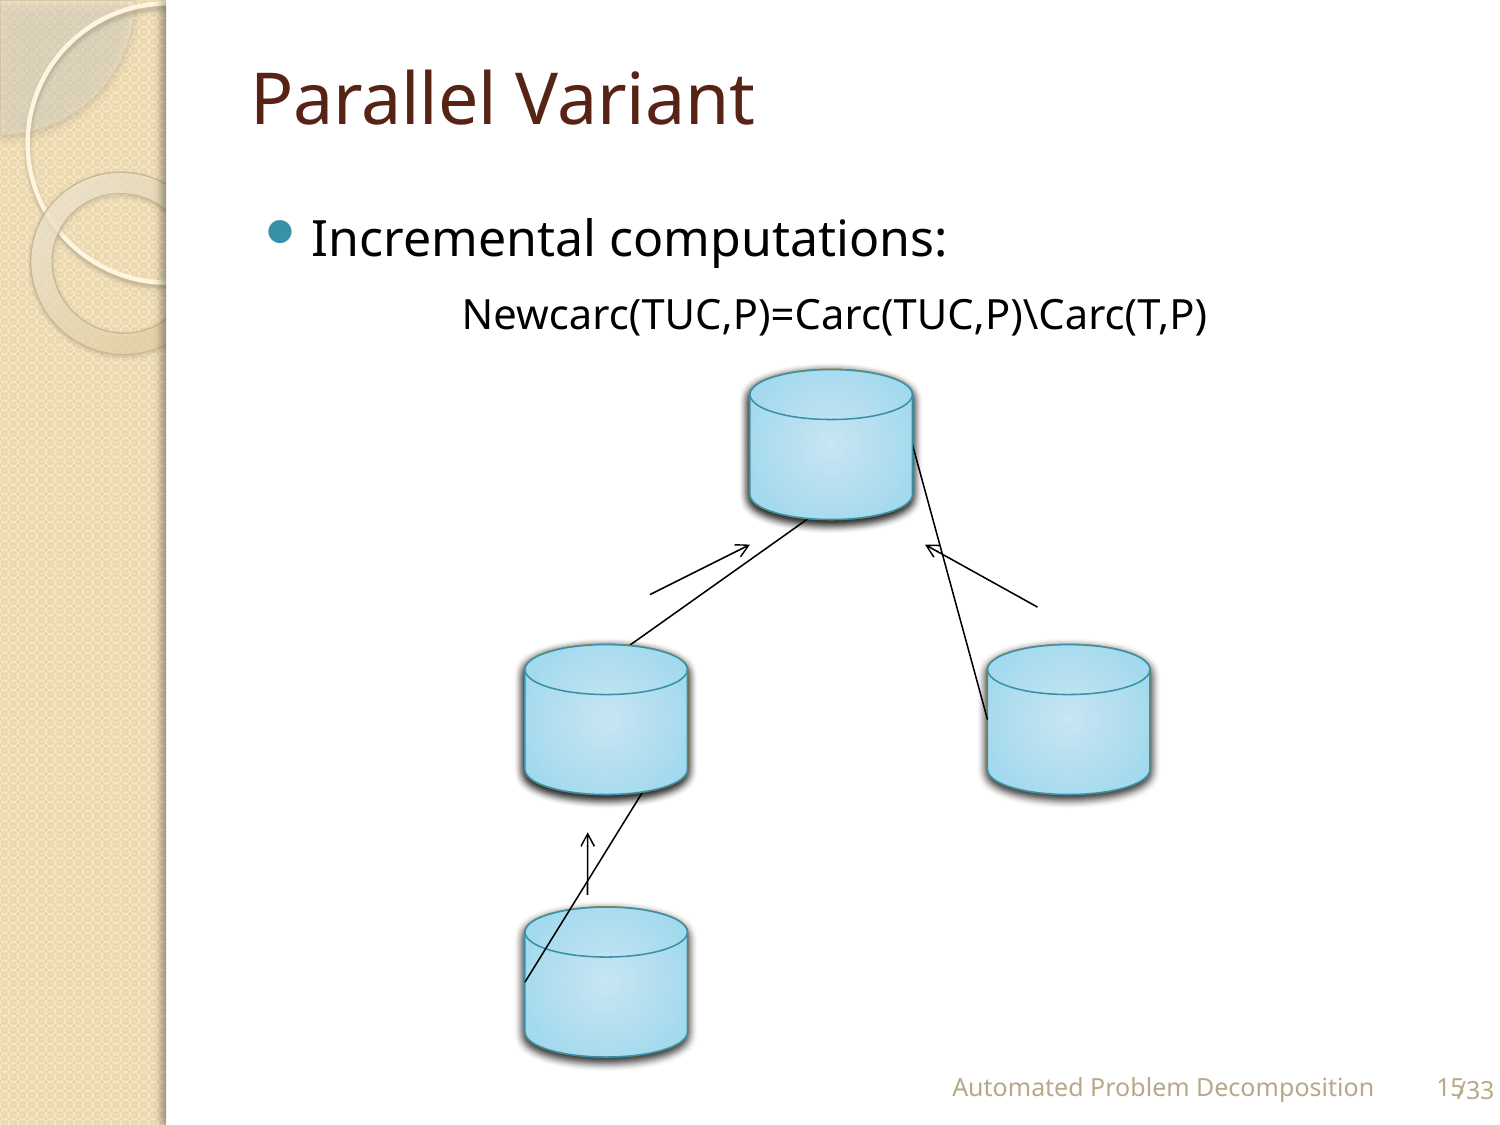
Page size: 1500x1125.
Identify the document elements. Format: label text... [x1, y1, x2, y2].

text_box [986, 643, 1151, 796]
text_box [1020, 544, 1038, 608]
list Incremental computations: Newcarc(TUC,P)=Carc(TUC,P)\Carc(T,P) [236, 199, 1462, 407]
text_box [524, 643, 689, 796]
footer Automated Problem Decomposition [937, 1034, 1413, 1113]
text_box /33 [1412, 1033, 1500, 1112]
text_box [656, 469, 782, 695]
text_box [524, 906, 689, 1058]
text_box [887, 463, 1013, 702]
text_box [749, 407, 914, 521]
title Parallel Variant [235, 45, 1466, 233]
